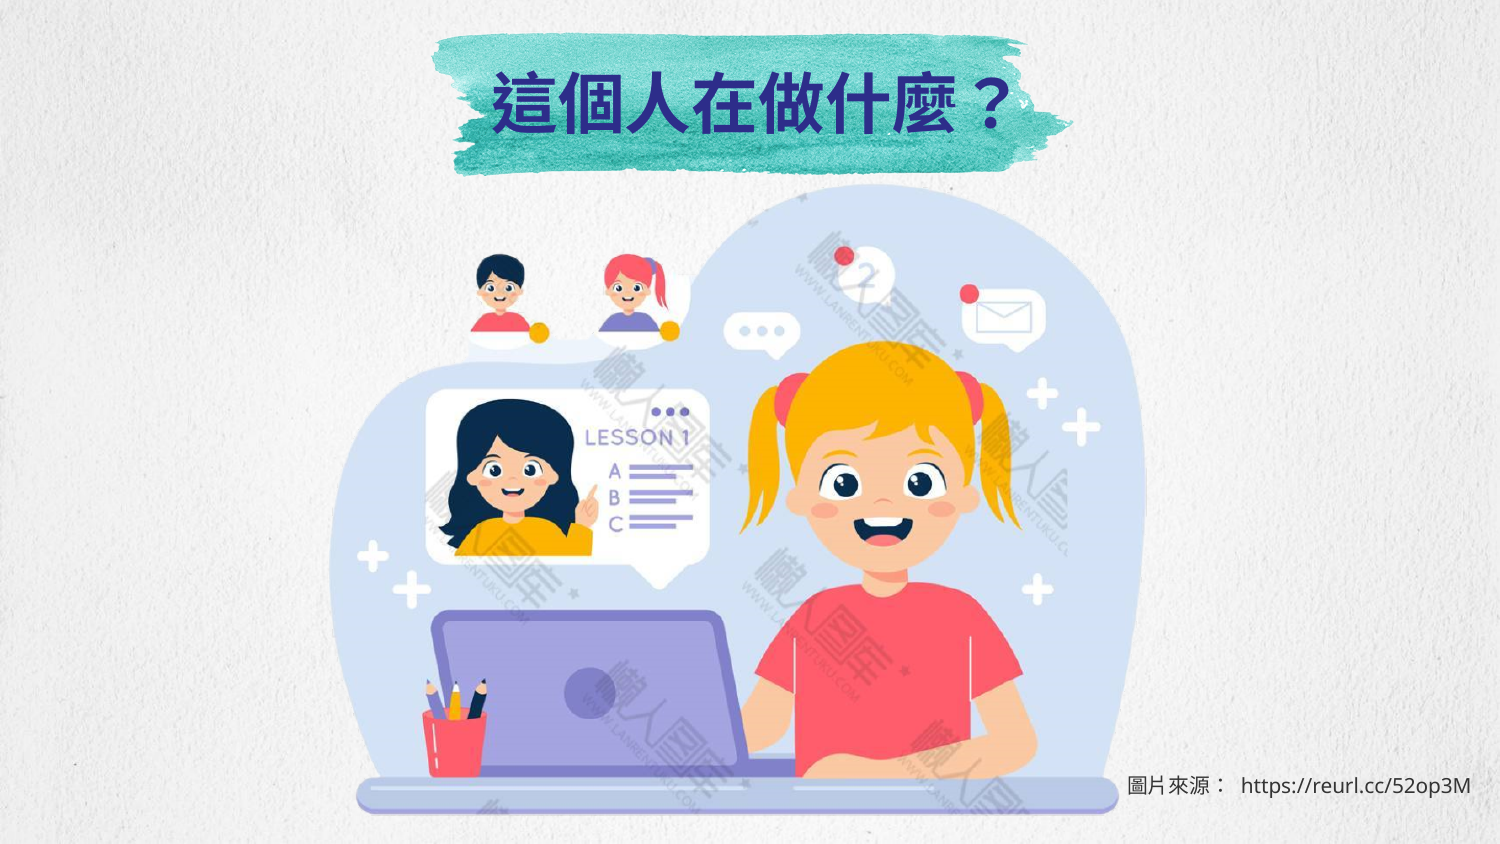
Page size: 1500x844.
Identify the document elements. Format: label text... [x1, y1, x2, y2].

picture [0, 0, 1500, 844]
title 這個人在做什麼？ [478, 43, 1039, 160]
list 圖片來源： https://reurl.cc/52op3M [1152, 765, 1500, 816]
